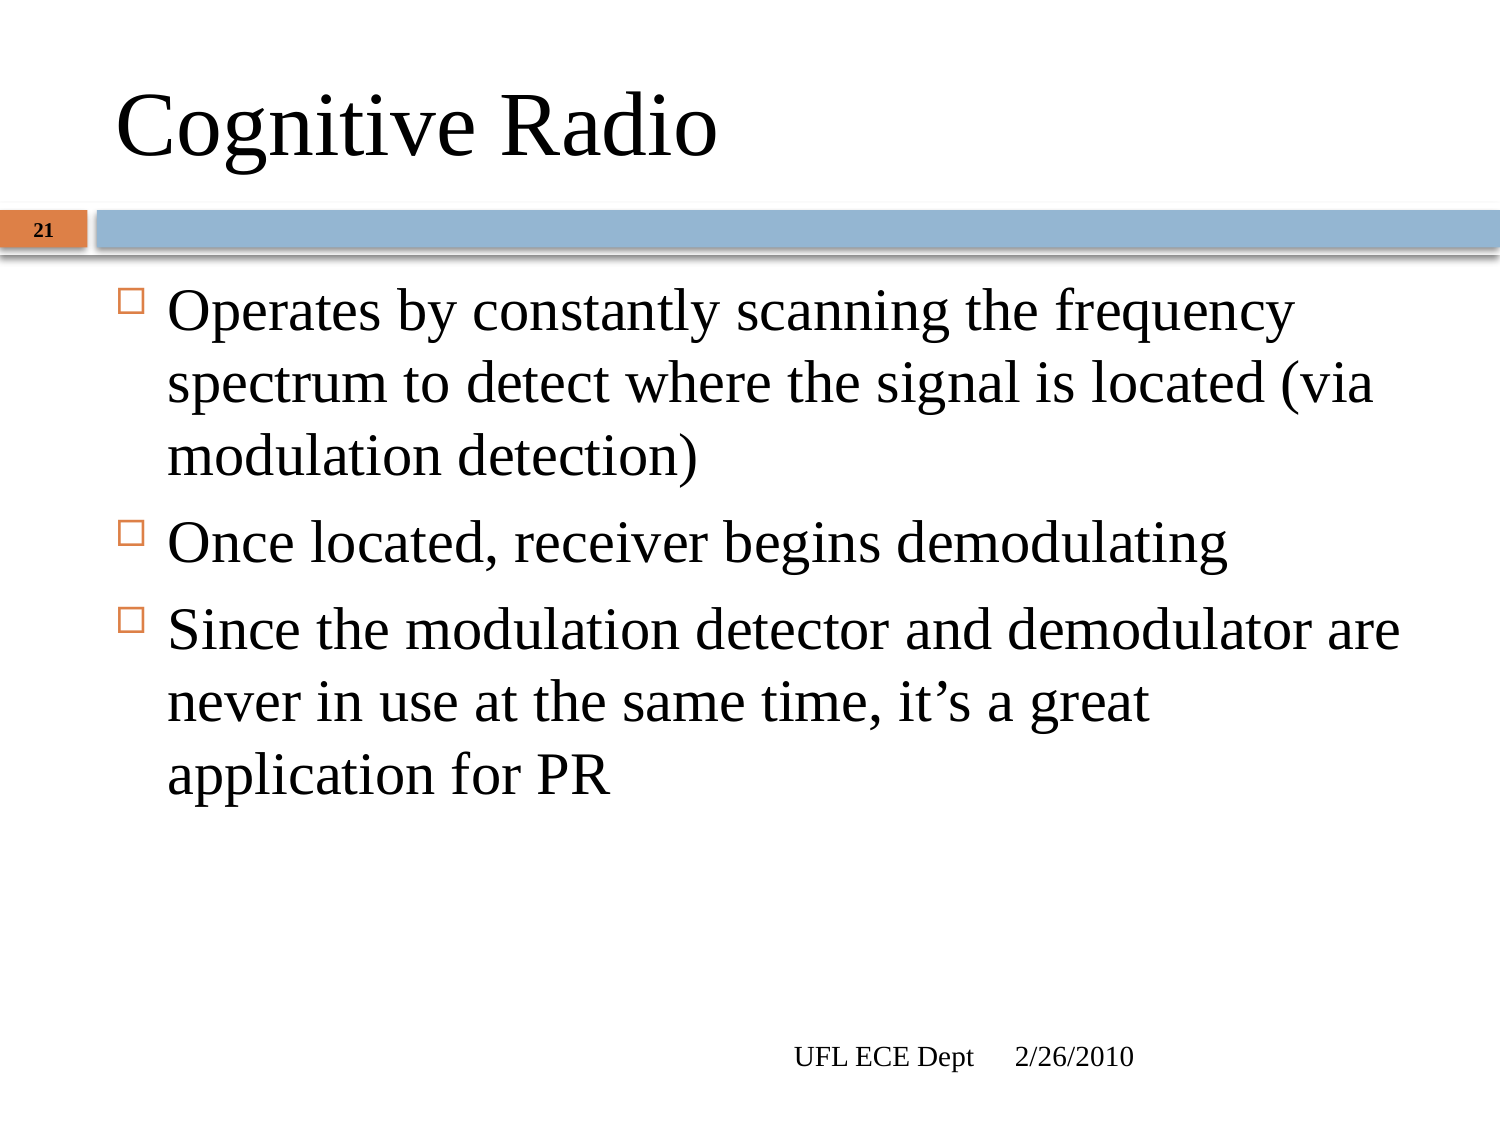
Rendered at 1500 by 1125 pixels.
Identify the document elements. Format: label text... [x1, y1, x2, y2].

slide_number 21 [0, 208, 88, 249]
list Operates by constantly scanning the frequency spectrum to detect where the signal is located (via modulation detection) Once located, receiver begins demodulating Since the modulation detector and demodulator are never in use at the same time, it’s a great application for PR [100, 262, 1438, 1000]
title Cognitive Radio [100, 37, 1438, 200]
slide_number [999, 1025, 1438, 1085]
footer UFL ECE Dept [99, 1024, 990, 1085]
